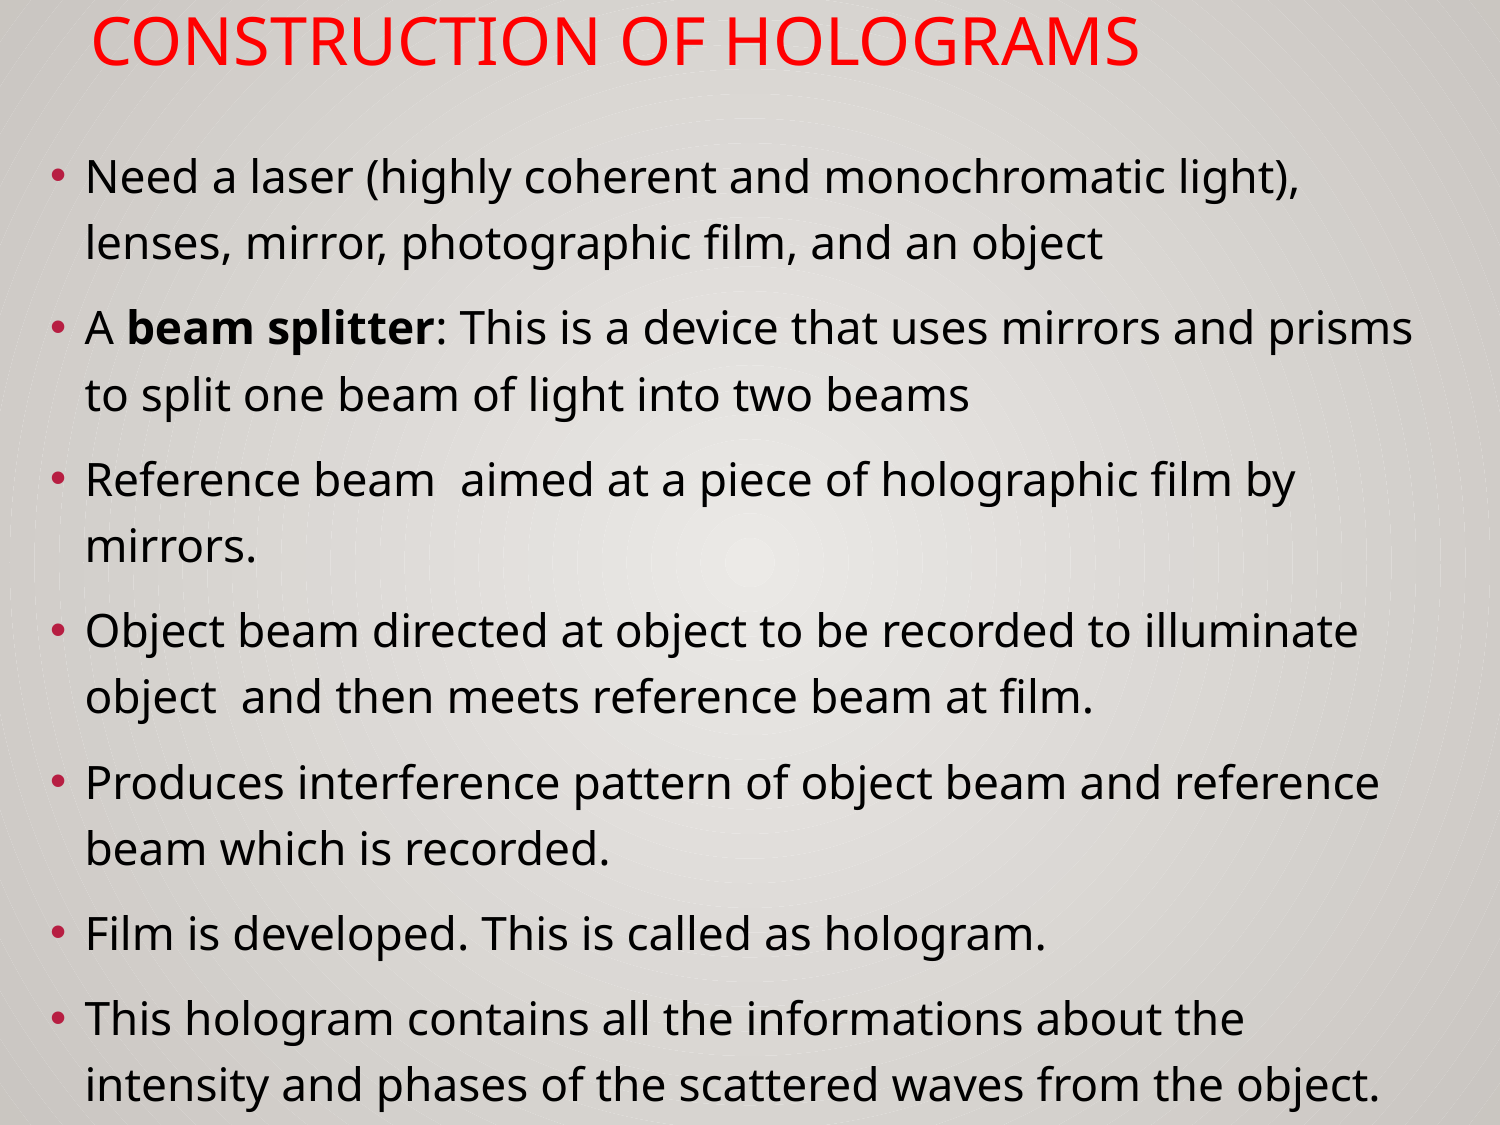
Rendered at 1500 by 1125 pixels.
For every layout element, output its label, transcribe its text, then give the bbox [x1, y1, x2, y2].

list Need a laser (highly coherent and monochromatic light), lenses, mirror, photographic film, and an object A beam splitter: This is a device that uses mirrors and prisms to split one beam of light into two beams Reference beam aimed at a piece of holographic film by mirrors. Object beam directed at object to be recorded to illuminate object and then meets reference beam at film. Produces interference pattern of object beam and reference beam which is recorded. Film is developed. This is called as hologram. This hologram contains all the informations about the intensity and phases of the scattered waves from the object. [35, 128, 1454, 1125]
title Construction of Holograms [75, 0, 1425, 128]
